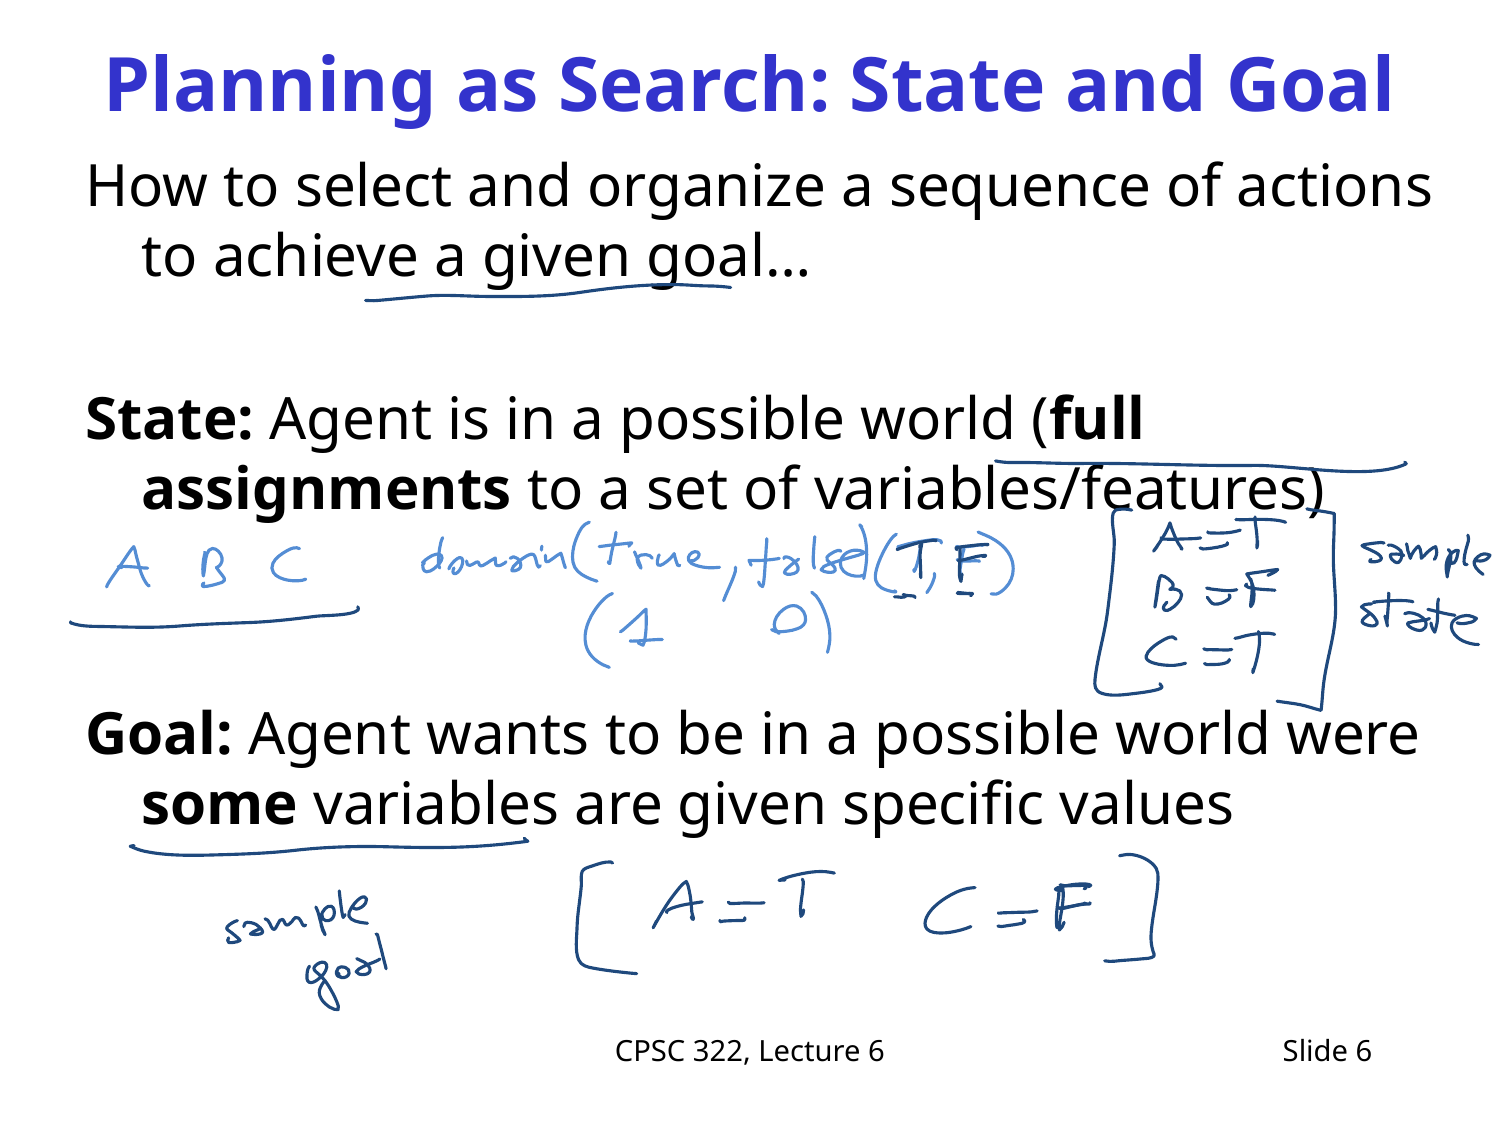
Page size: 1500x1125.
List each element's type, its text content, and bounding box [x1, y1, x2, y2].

slide_number Slide 6 [1074, 1024, 1388, 1101]
footer CPSC 322, Lecture 6 [512, 1024, 988, 1101]
title Planning as Search: State and Goal [49, 24, 1451, 138]
list How to select and organize a sequence of actions to achieve a given goal… State: Agent is in a possible world (full assignments to a set of variables/features) Goal: Agent wants to be in a possible world were some variables are given specific values [70, 140, 1459, 1008]
